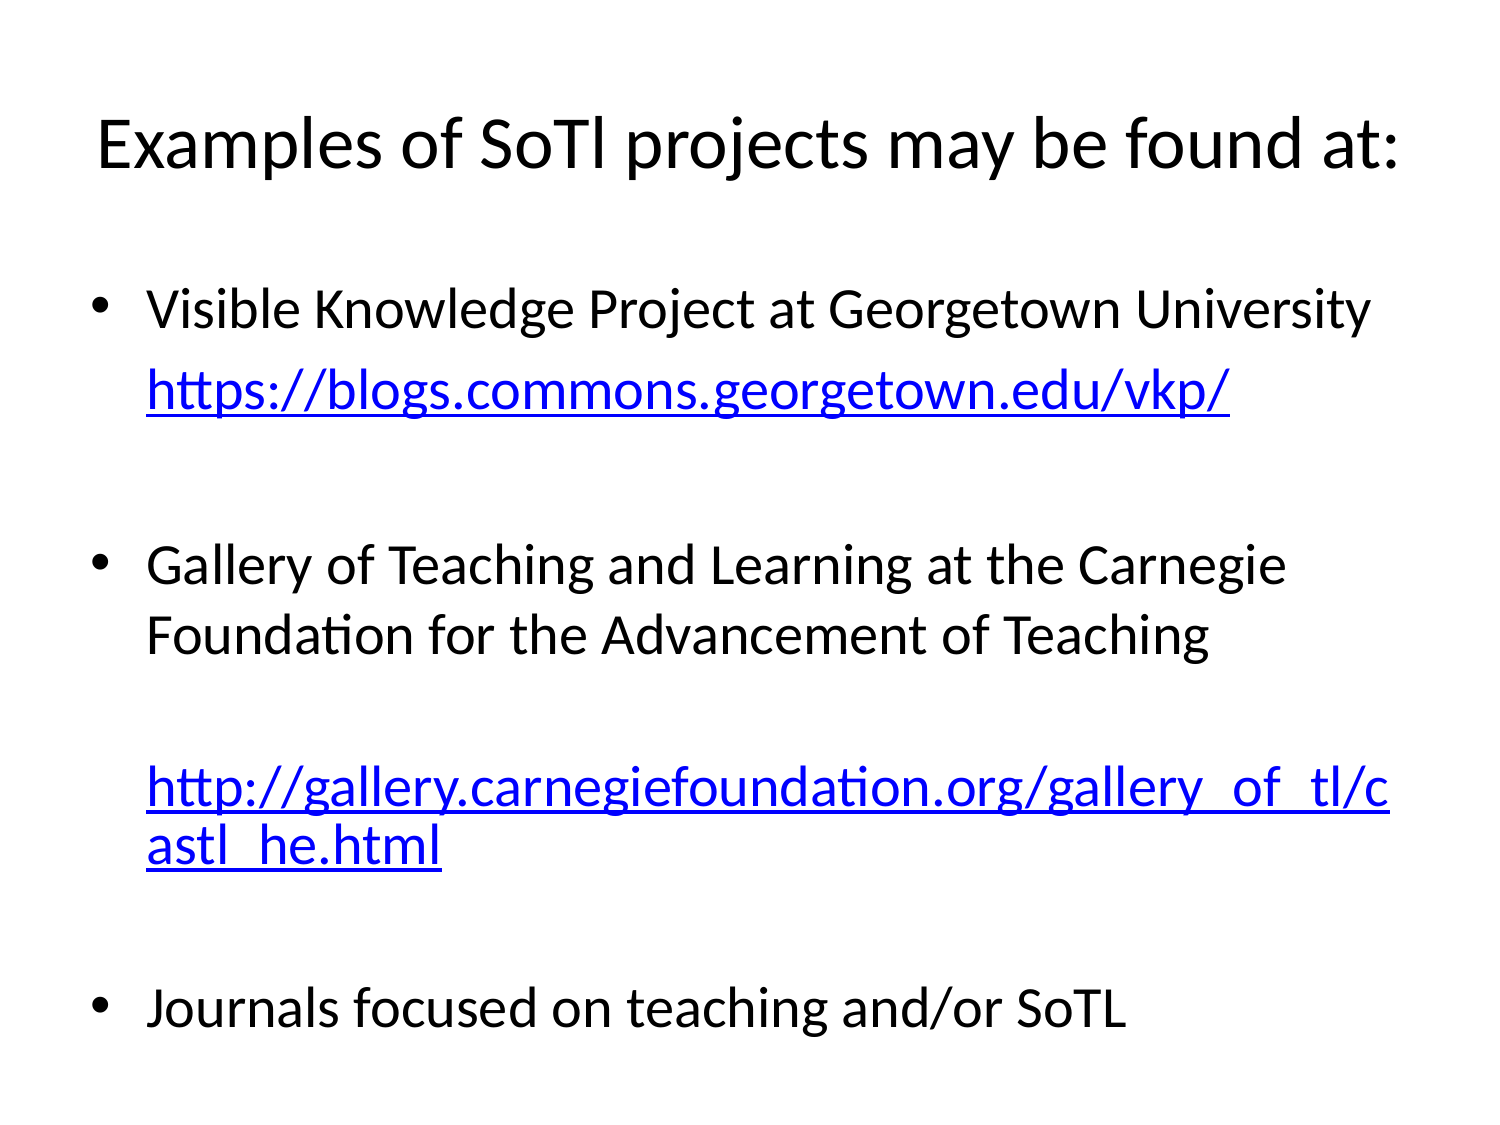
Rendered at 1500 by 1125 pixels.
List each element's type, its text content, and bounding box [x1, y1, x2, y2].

title Examples of SoTl projects may be found at: [75, 45, 1425, 233]
list Visible Knowledge Project at Georgetown University https://blogs.commons.georgetown.edu/vkp/ Gallery of Teaching and Learning at the Carnegie Foundation for the Advancement of Teaching http://gallery.carnegiefoundation.org/gallery_of_tl/castl_he.html Journals focused on teaching and/or SoTL [75, 262, 1425, 1005]
